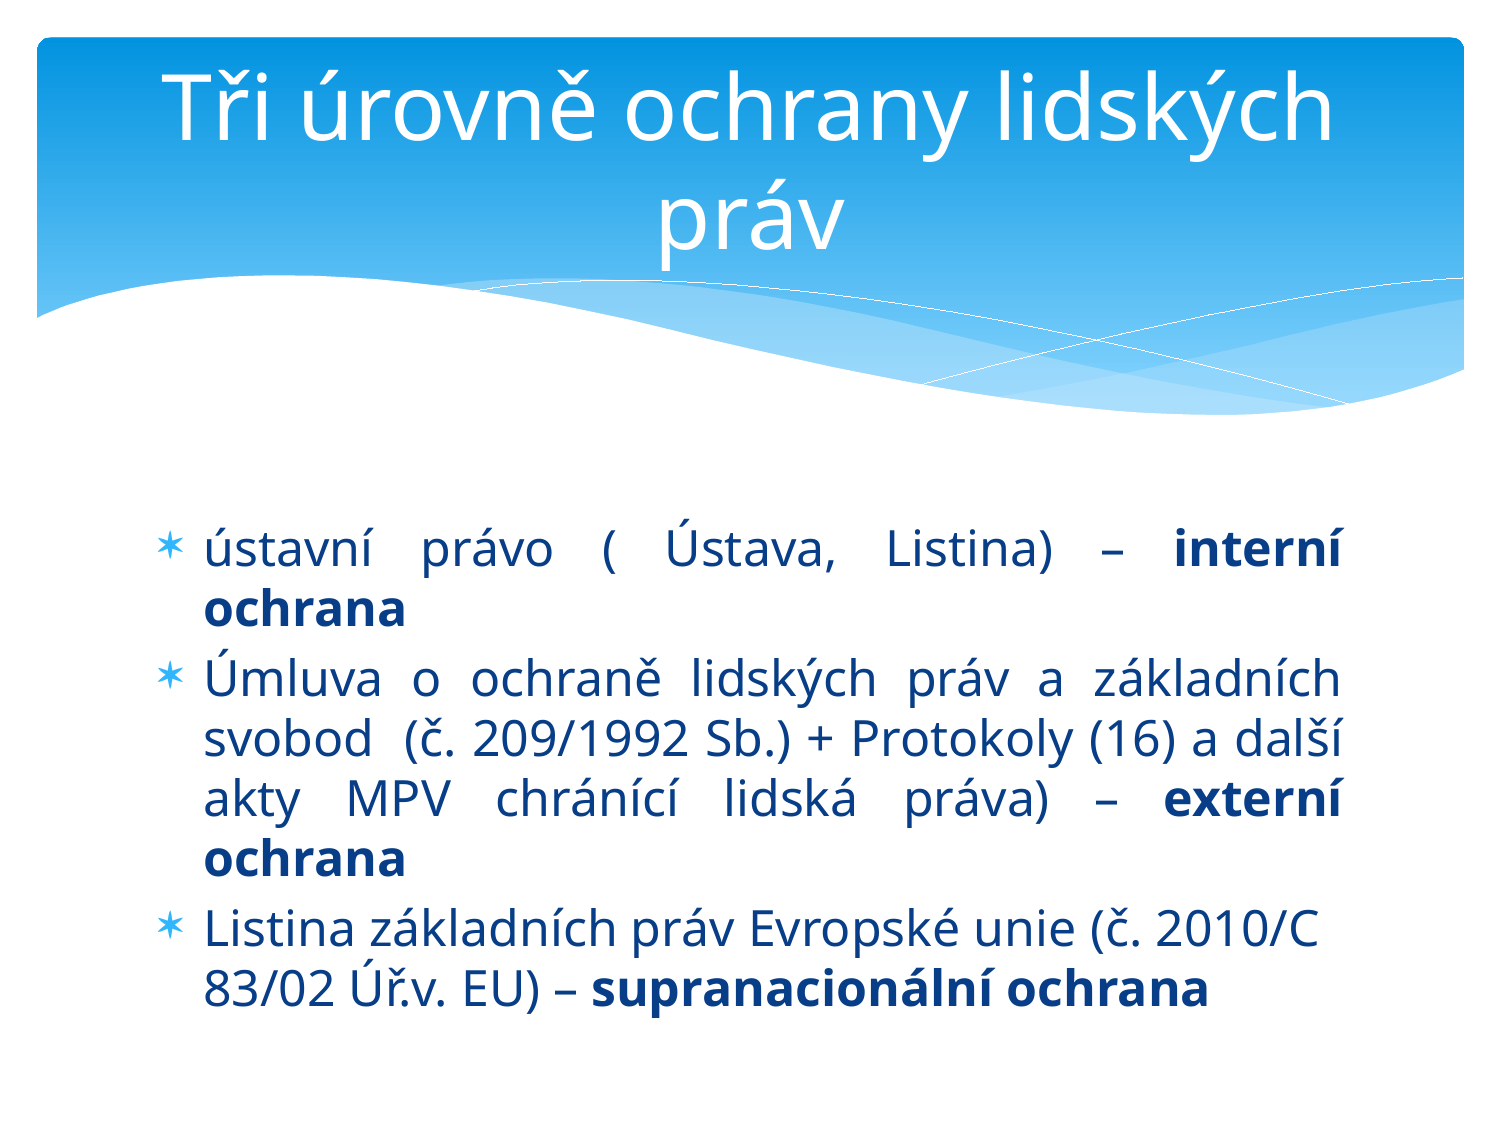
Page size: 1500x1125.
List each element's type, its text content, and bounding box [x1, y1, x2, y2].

list ústavní právo ( Ústava, Listina) – interní ochrana Úmluva o ochraně lidských práv a základních svobod (č. 209/1992 Sb.) + Protokoly (16) a další akty MPV chránící lidská práva) – externí ochrana Listina základních práv Evropské unie (č. 2010/C 83/02 Úř.v. EU) – supranacionální ochrana [143, 438, 1359, 1005]
title Tři úrovně ochrany lidských práv [75, 55, 1425, 261]
